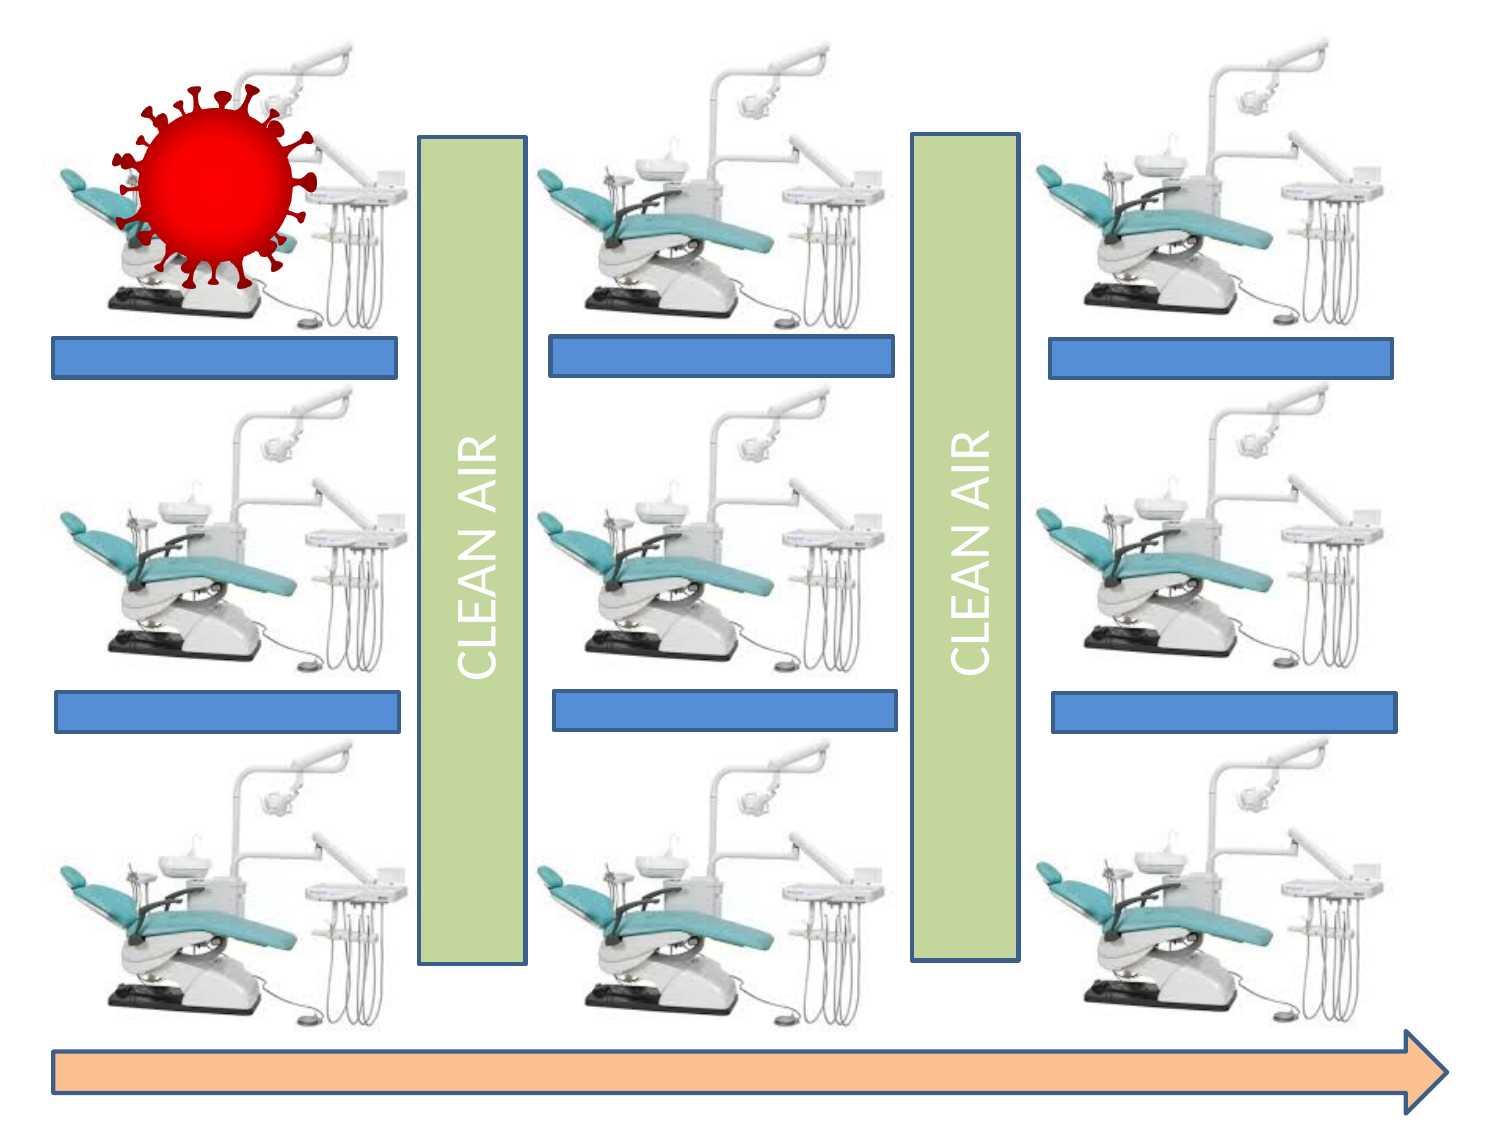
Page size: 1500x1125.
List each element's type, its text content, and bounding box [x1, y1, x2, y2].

text_box [552, 689, 898, 730]
text_box [1048, 344, 1394, 371]
picture [519, 377, 925, 681]
picture [1018, 30, 1424, 335]
text_box [51, 348, 398, 375]
picture [519, 34, 925, 339]
picture [1018, 373, 1424, 677]
picture [42, 34, 448, 339]
text_box [54, 690, 401, 730]
picture [42, 731, 448, 1036]
text_box CLEAN AIR [910, 132, 1021, 963]
text_box CLEAN AIR [417, 135, 528, 966]
text_box [548, 348, 895, 375]
picture [519, 731, 925, 1036]
picture [1018, 727, 1424, 1032]
picture [42, 377, 448, 681]
text_box [1051, 691, 1398, 726]
text_box [51, 1040, 1450, 1116]
